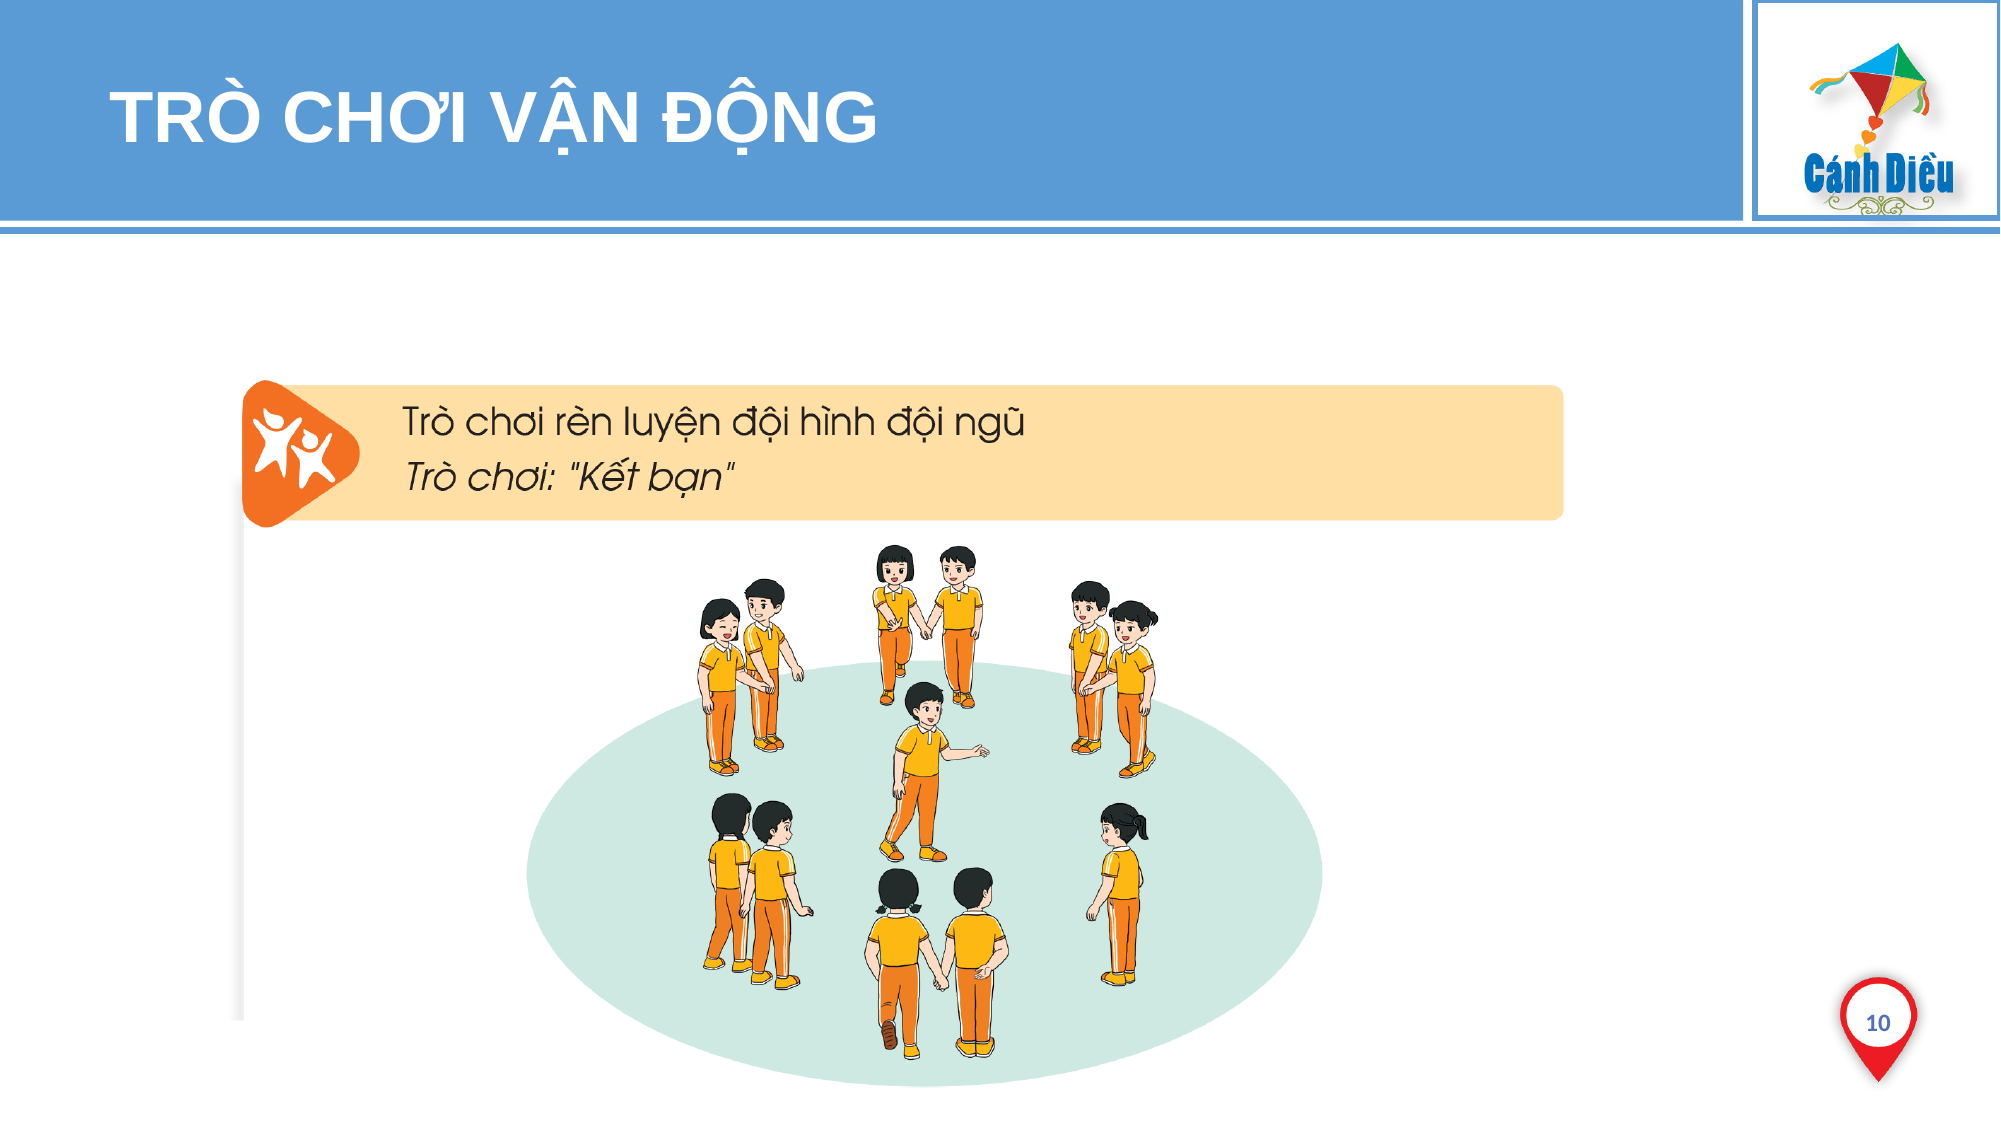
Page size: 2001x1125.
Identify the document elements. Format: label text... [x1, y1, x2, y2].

picture [1758, 3, 1997, 215]
title TRÒ CHƠI VẬN ĐỘNG [94, 72, 1793, 166]
picture [0, 166, 2001, 1125]
picture [1744, 0, 1752, 72]
slide_number 10 [1831, 991, 1925, 1052]
